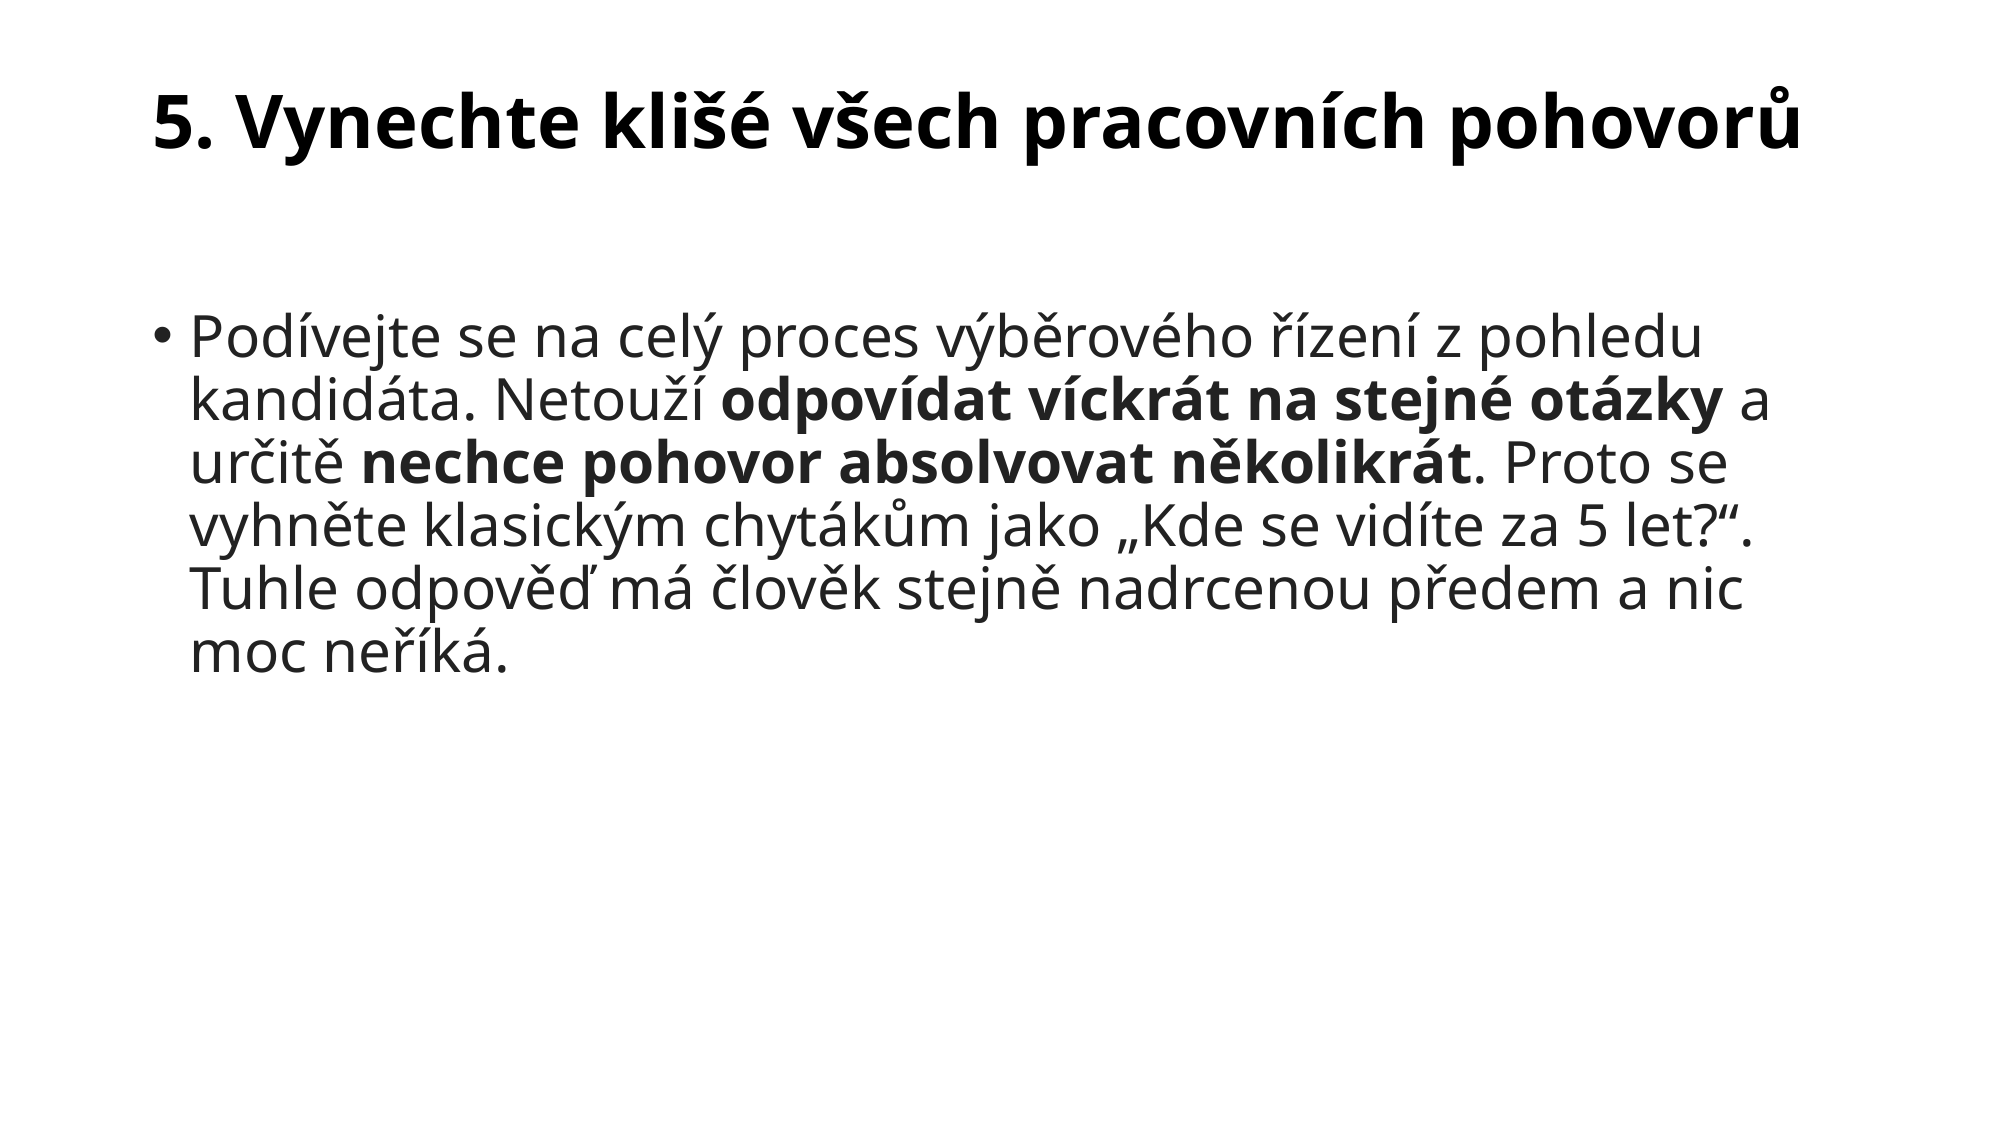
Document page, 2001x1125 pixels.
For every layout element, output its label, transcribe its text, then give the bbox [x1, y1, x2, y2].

title 5. Vynechte klišé všech pracovních pohovorů [137, 59, 1863, 278]
list Podívejte se na celý proces výběrového řízení z pohledu kandidáta. Netouží odpovídat víckrát na stejné otázky a určitě nechce pohovor absolvovat několikrát. Proto se vyhněte klasickým chytákům jako „Kde se vidíte za 5 let?“. Tuhle odpověď má člověk stejně nadrcenou předem a nic moc neříká. [137, 299, 1863, 1014]
